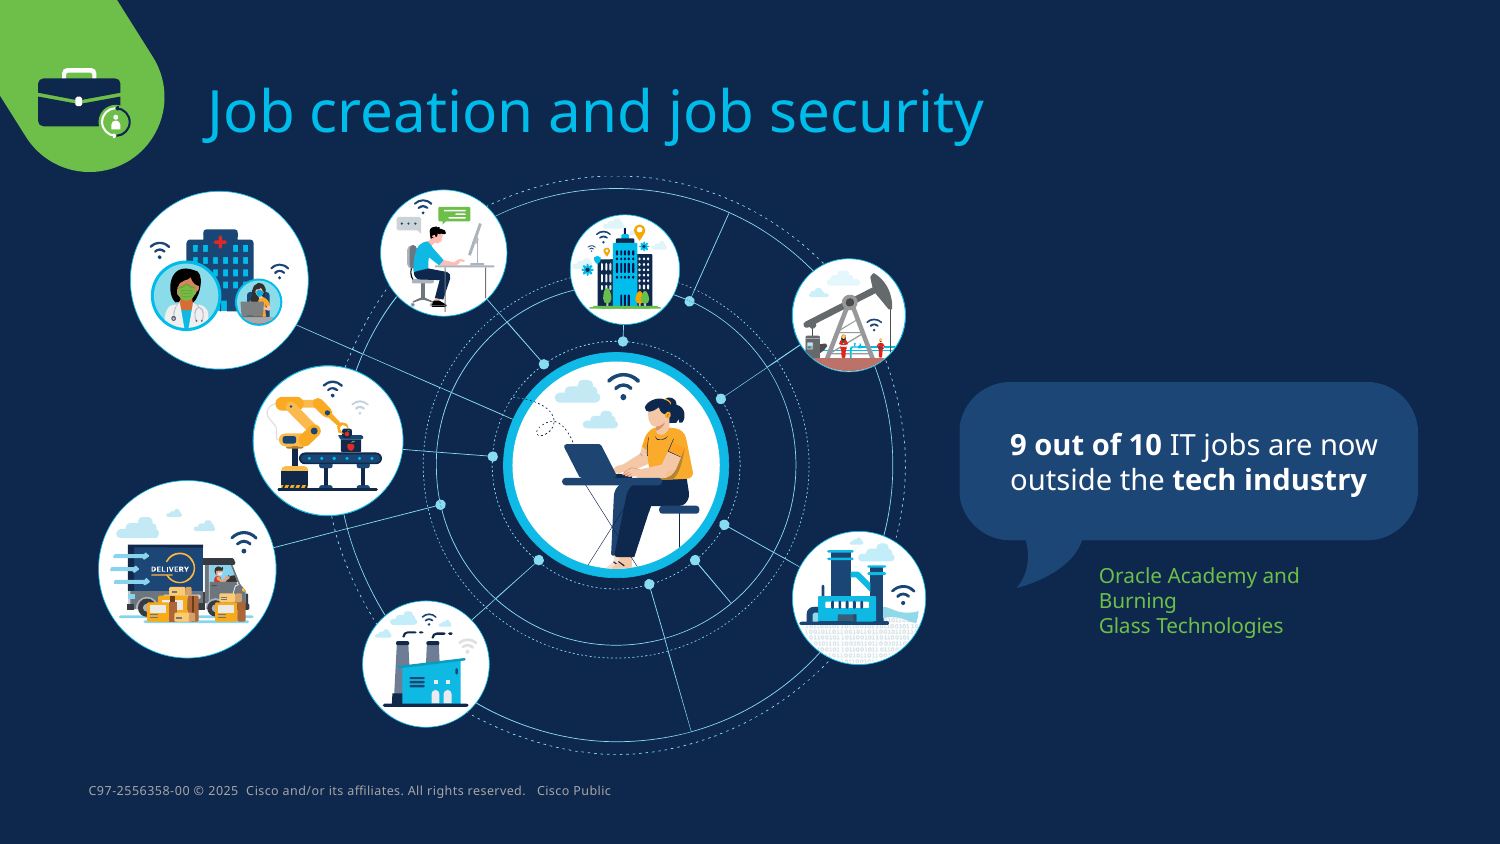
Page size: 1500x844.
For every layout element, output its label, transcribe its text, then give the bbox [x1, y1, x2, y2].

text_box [37, 67, 134, 140]
picture [98, 175, 927, 756]
title Job creation and job security [192, 55, 1441, 176]
text_box [0, 0, 167, 175]
picture [959, 382, 1419, 589]
text_box Oracle Academy and Burning Glass Technologies [1098, 597, 1381, 638]
